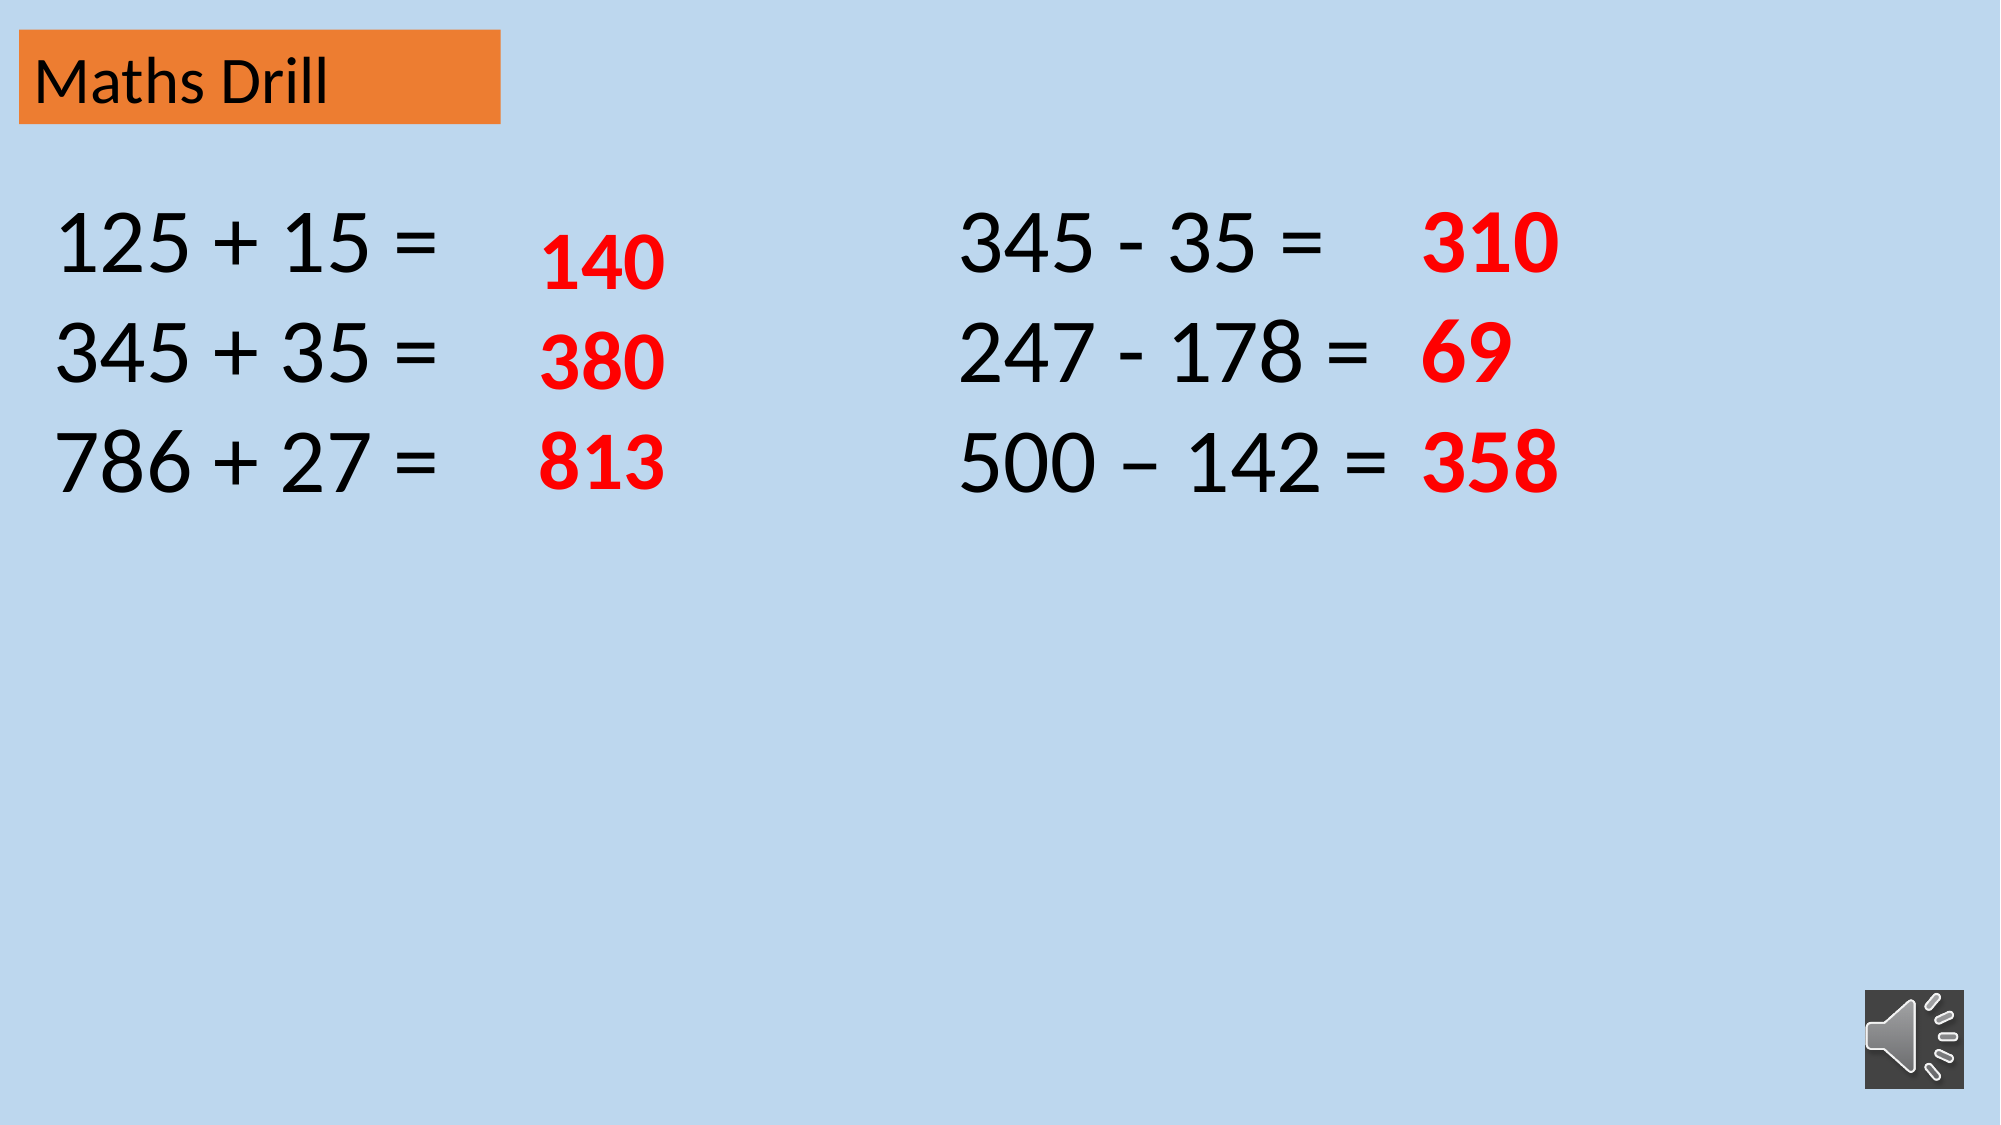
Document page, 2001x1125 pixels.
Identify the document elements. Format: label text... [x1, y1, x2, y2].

text_box 345 - 35 = 247 - 178 = 500 – 142 = [942, 173, 1405, 518]
text_box Maths Drill [19, 29, 501, 125]
text_box 310 69 358 [1405, 173, 1575, 518]
text_box 125 + 15 = 345 + 35 = 786 + 27 = [38, 173, 476, 518]
text_box 140 380 813 [524, 198, 780, 514]
picture [1864, 989, 1965, 1090]
